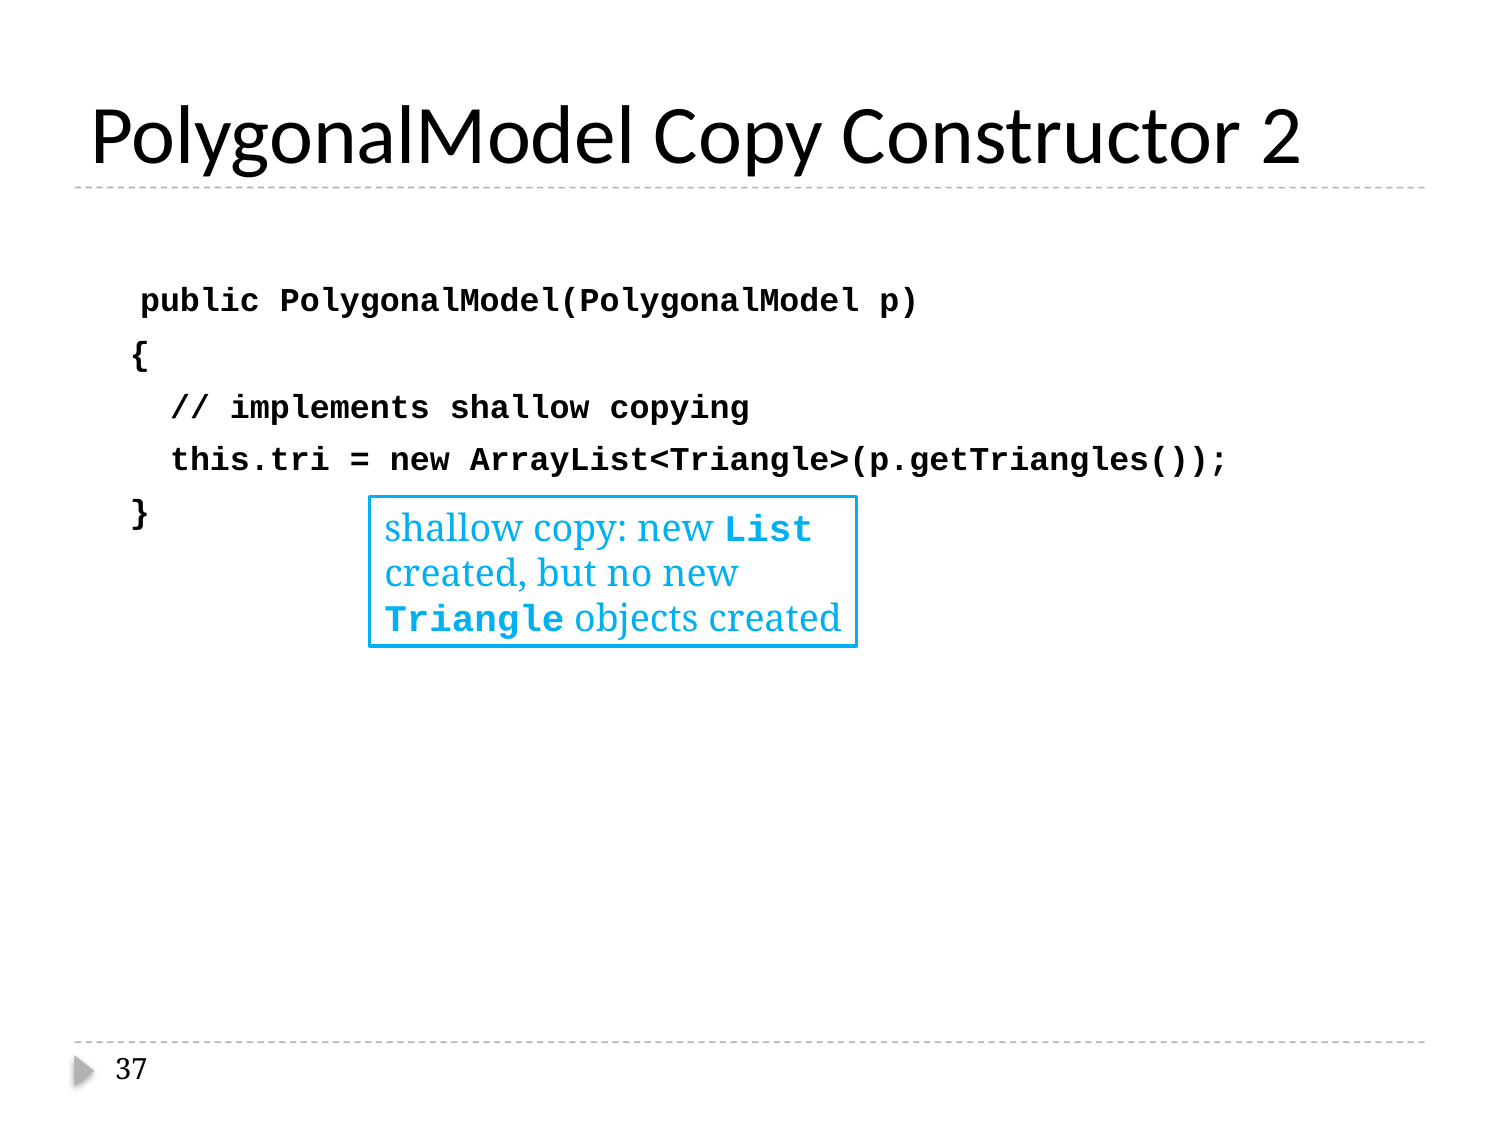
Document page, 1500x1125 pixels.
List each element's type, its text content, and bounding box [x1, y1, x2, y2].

slide_number 37 [100, 1042, 426, 1103]
text_box shallow copy: new List created, but no new Triangle objects created [369, 496, 857, 647]
list public PolygonalModel(PolygonalModel p) { // implements shallow copying this.tri = new ArrayList<Triangle>(p.getTriangles()); } [74, 199, 1426, 1011]
title PolygonalModel Copy Constructor 2 [74, 24, 1426, 188]
